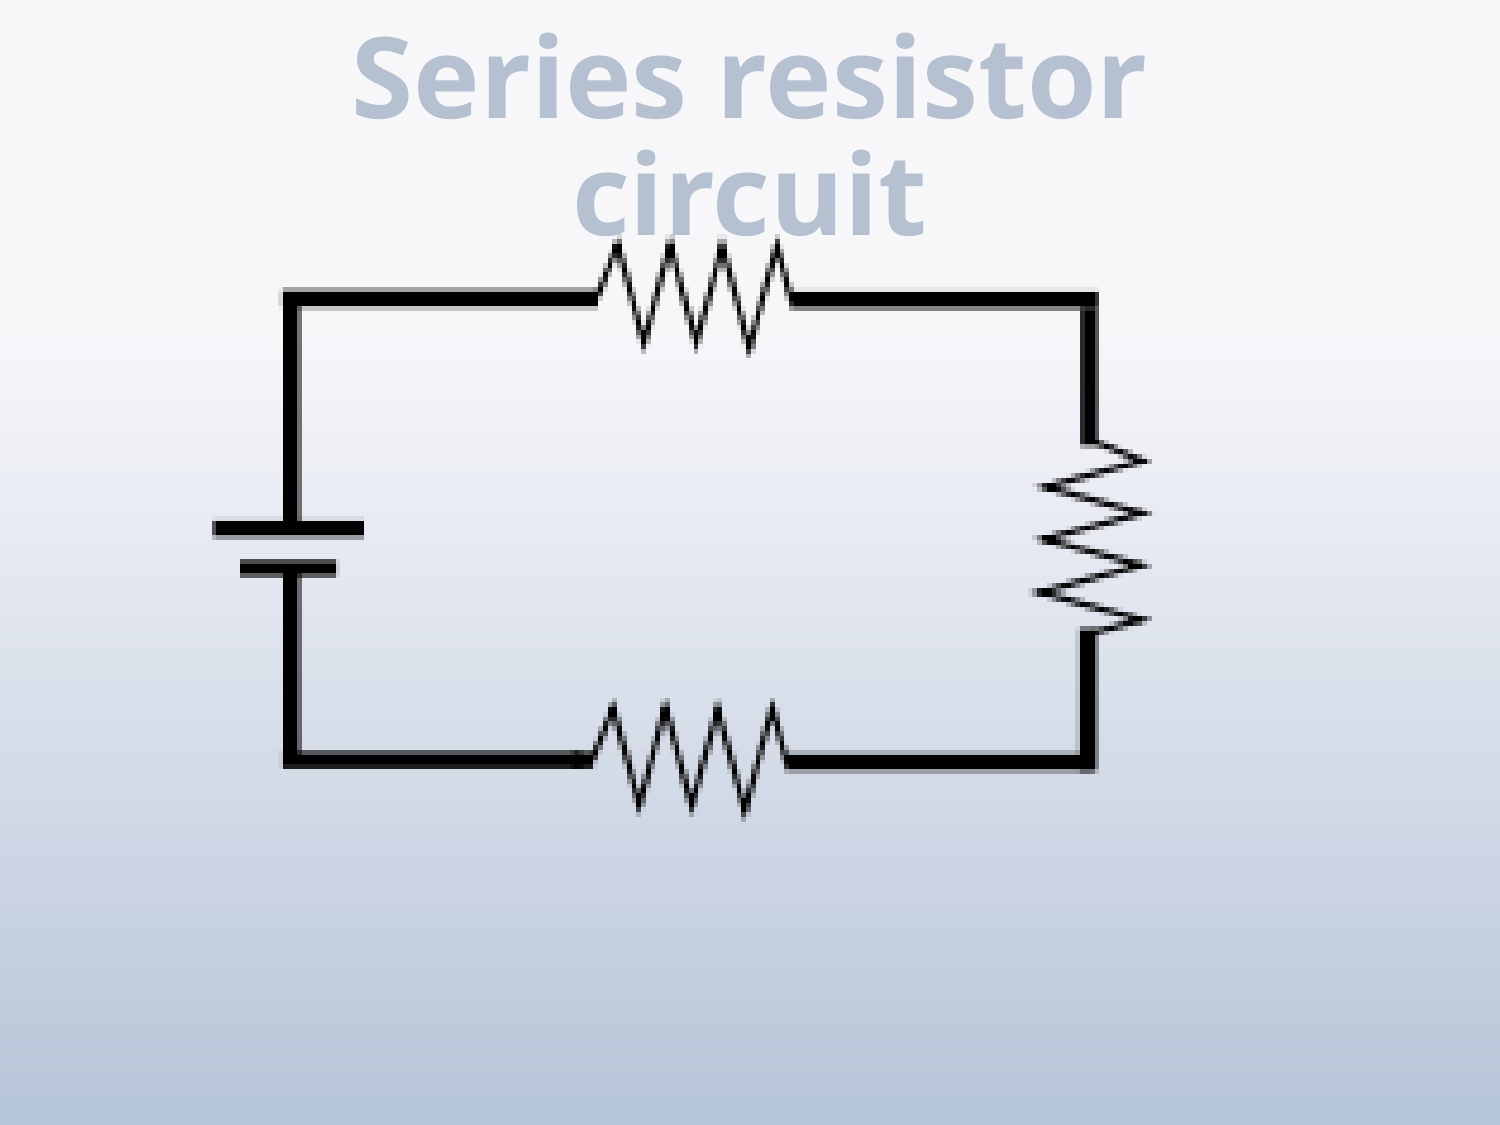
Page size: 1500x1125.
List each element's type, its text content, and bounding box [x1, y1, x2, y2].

picture [148, 185, 1202, 872]
title Series resistor circuit [150, 37, 1350, 245]
